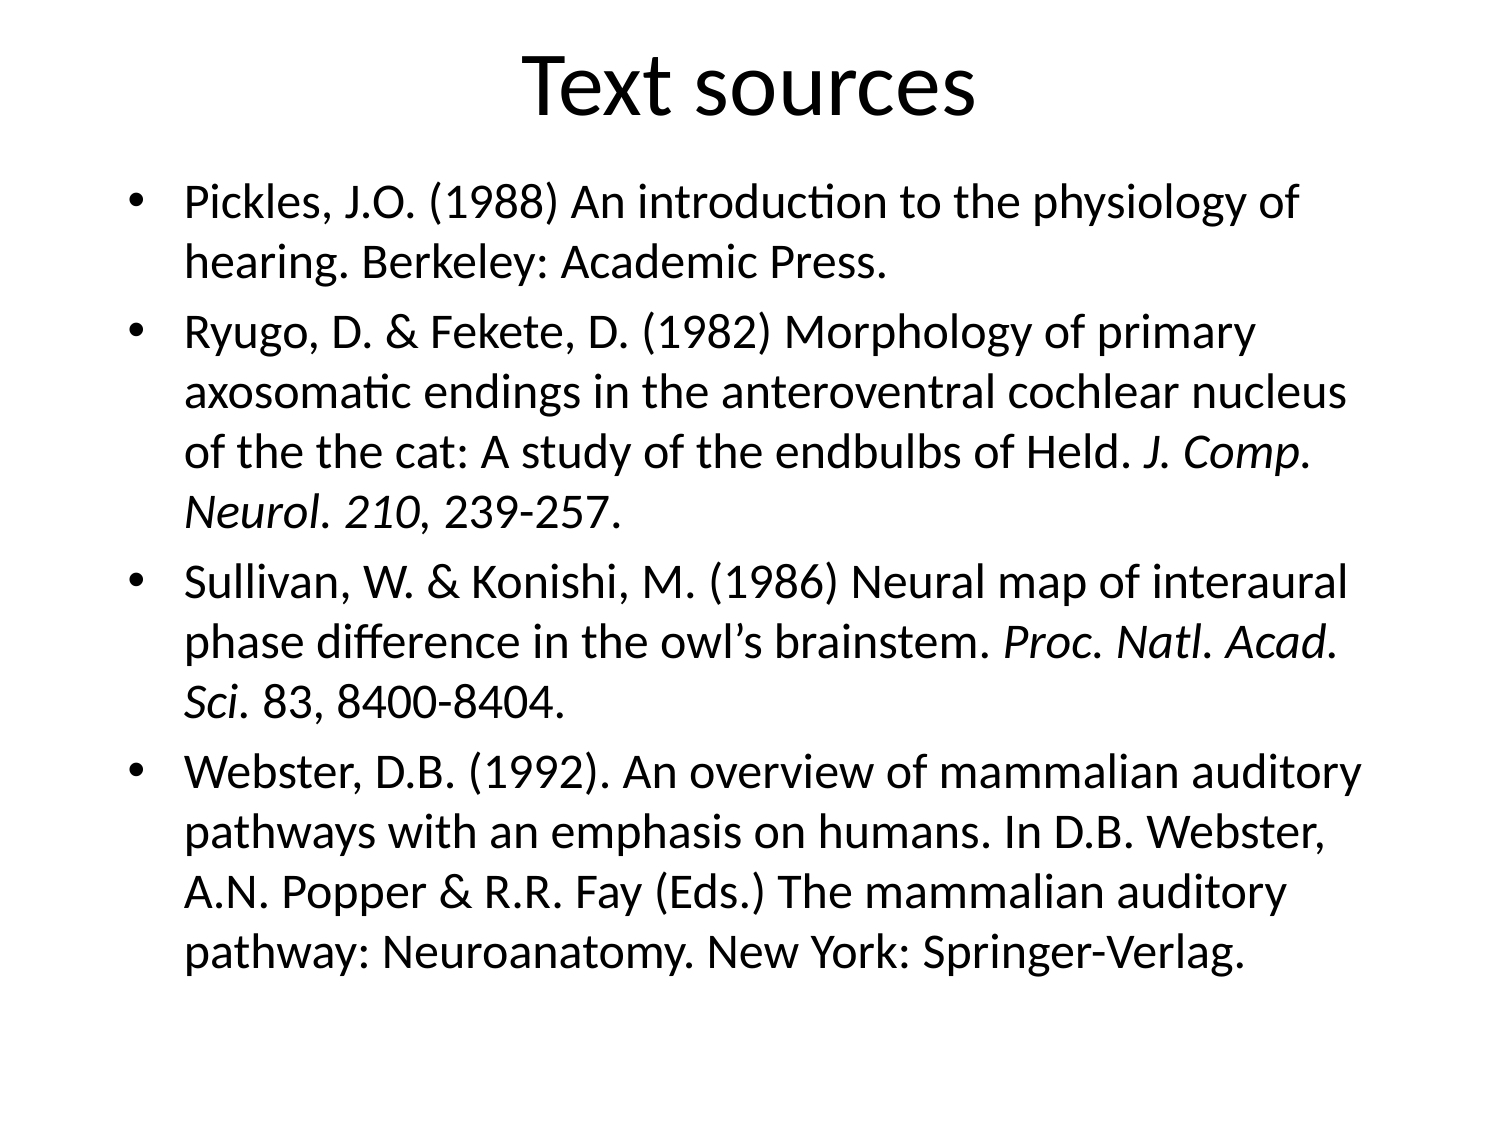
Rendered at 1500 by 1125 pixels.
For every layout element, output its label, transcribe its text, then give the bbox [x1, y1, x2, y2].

title Text sources [112, 6, 1388, 152]
list Pickles, J.O. (1988) An introduction to the physiology of hearing. Berkeley: Academic Press. Ryugo, D. & Fekete, D. (1982) Morphology of primary axosomatic endings in the anteroventral cochlear nucleus of the the cat: A study of the endbulbs of Held. J. Comp. Neurol. 210, 239-257. Sullivan, W. & Konishi, M. (1986) Neural map of interaural phase difference in the owl’s brainstem. Proc. Natl. Acad. Sci. 83, 8400-8404. Webster, D.B. (1992). An overview of mammalian auditory pathways with an emphasis on humans. In D.B. Webster, A.N. Popper & R.R. Fay (Eds.) The mammalian auditory pathway: Neuroanatomy. New York: Springer-Verlag. [112, 161, 1388, 1113]
